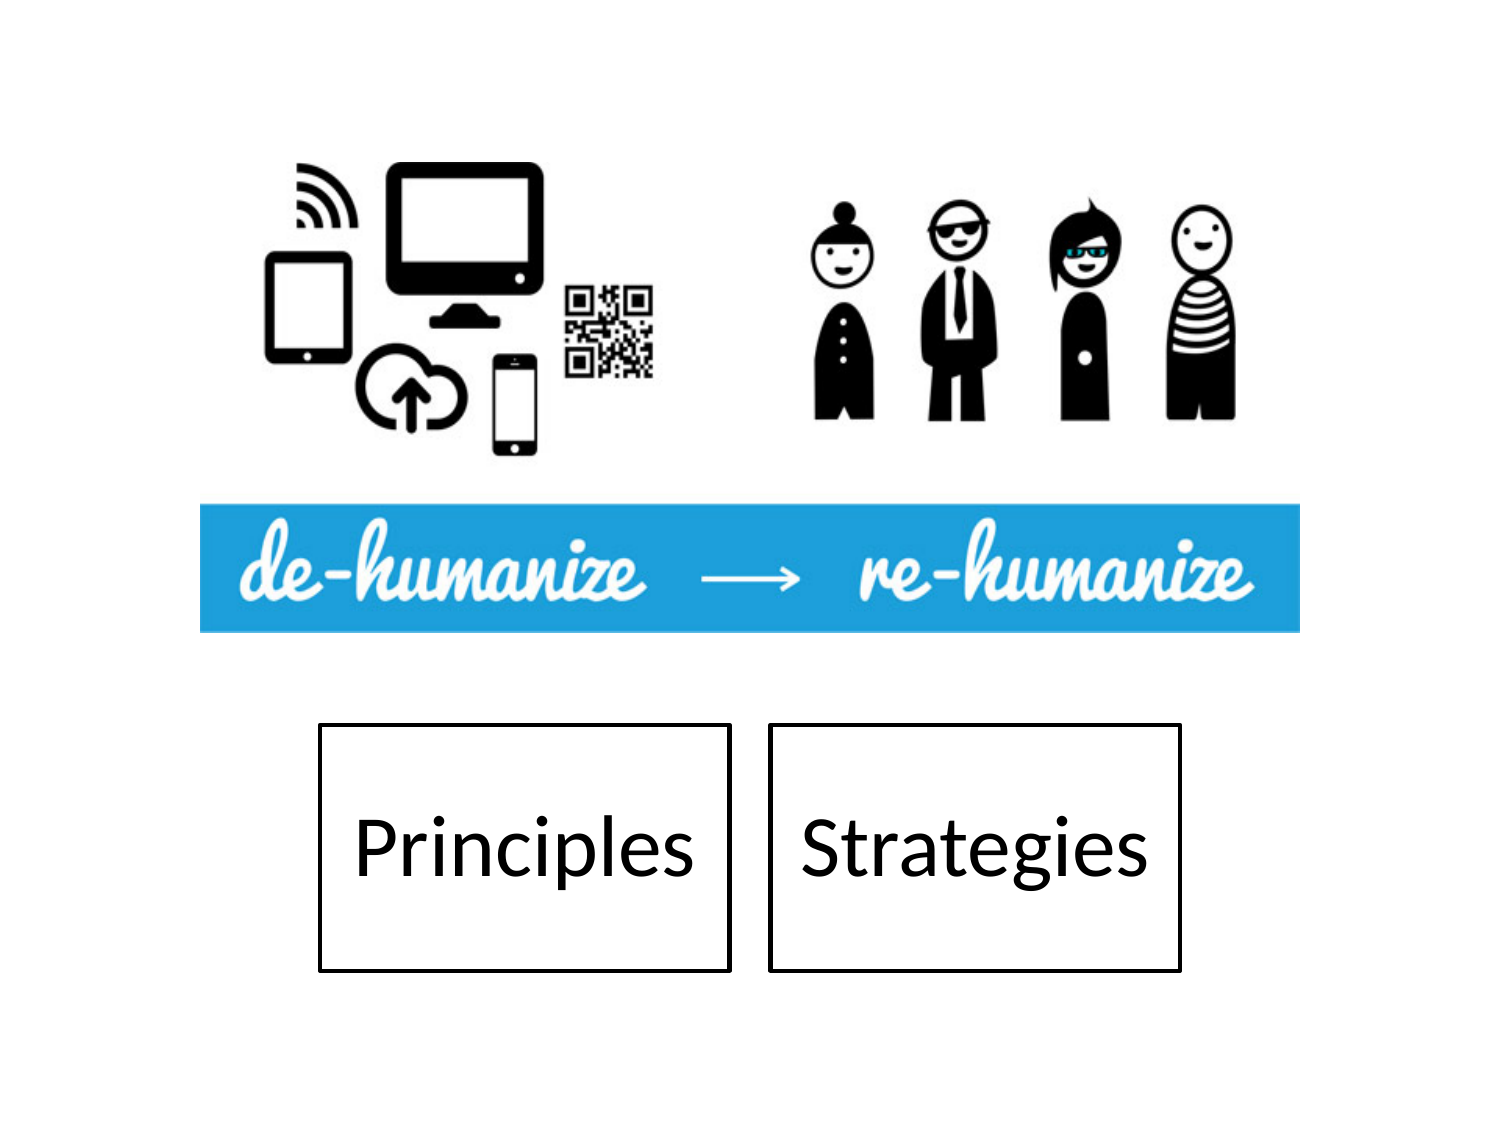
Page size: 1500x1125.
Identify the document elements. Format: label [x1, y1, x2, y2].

picture [199, 162, 1301, 633]
text_box [224, 724, 1276, 972]
